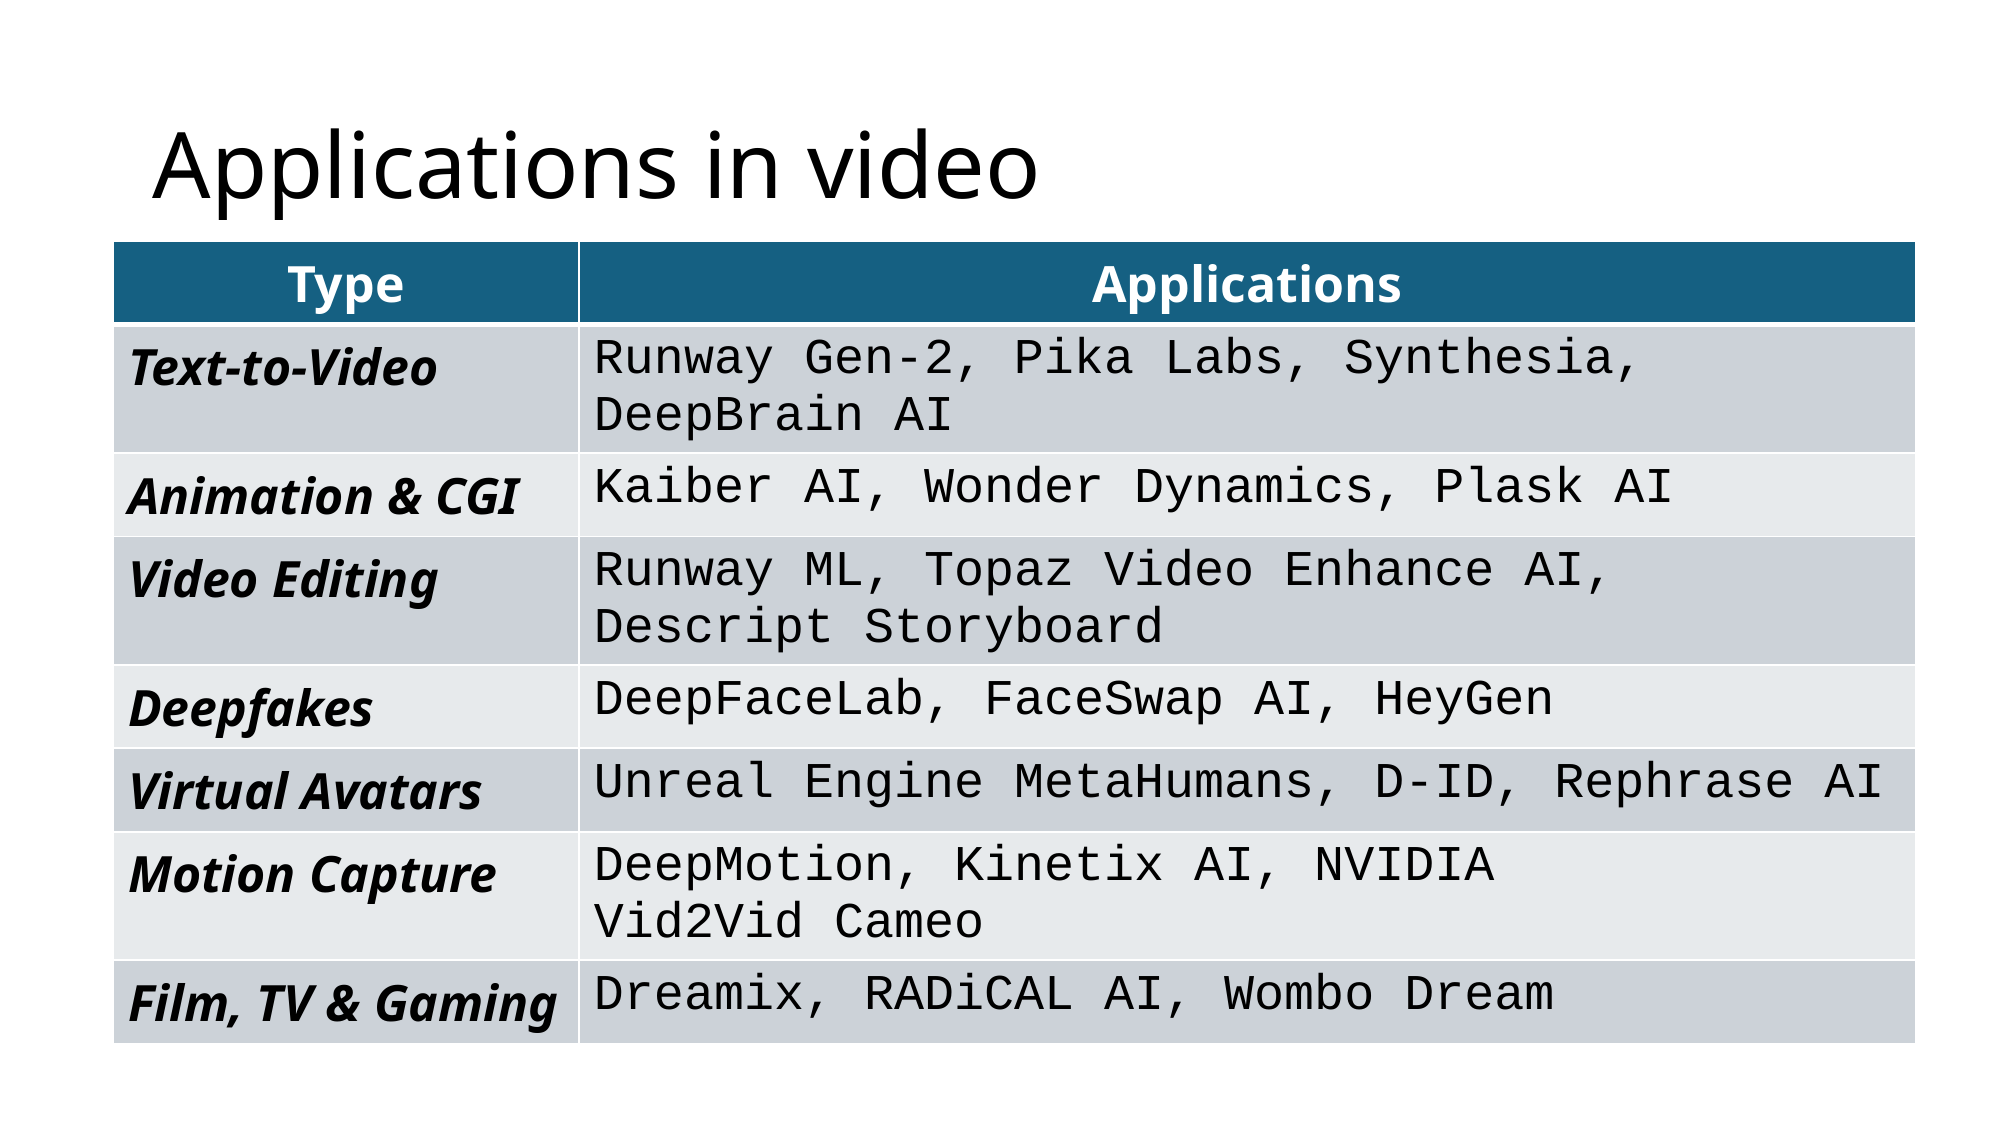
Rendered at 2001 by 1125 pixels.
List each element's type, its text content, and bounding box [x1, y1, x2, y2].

table_header Applications [580, 242, 1915, 322]
table_cell DeepMotion, Kinetix AI, NVIDIA Vid2Vid Cameo [580, 833, 1915, 959]
table_cell Motion Capture [114, 833, 578, 959]
table_cell Text-to-Video [114, 327, 578, 452]
table_cell Virtual Avatars [114, 749, 578, 831]
table_cell DeepFaceLab, FaceSwap AI, HeyGen [580, 666, 1915, 747]
table_cell Video Editing [114, 537, 578, 664]
table_cell Kaiber AI, Wonder Dynamics, Plask AI [580, 454, 1915, 536]
table_cell Animation & CGI [114, 454, 578, 536]
table_cell Deepfakes [114, 666, 578, 747]
table_cell Dreamix, RADiCAL AI, Wombo Dream [580, 961, 1915, 1043]
table_cell Runway Gen-2, Pika Labs, Synthesia, DeepBrain AI [580, 327, 1915, 452]
table_header Type [114, 242, 578, 322]
table_cell Unreal Engine MetaHumans, D-ID, Rephrase AI [580, 749, 1915, 831]
table_cell Runway ML, Topaz Video Enhance AI, Descript Storyboard [580, 537, 1915, 664]
table_cell Film, TV & Gaming [114, 961, 578, 1043]
title Applications in video [137, 59, 1863, 240]
